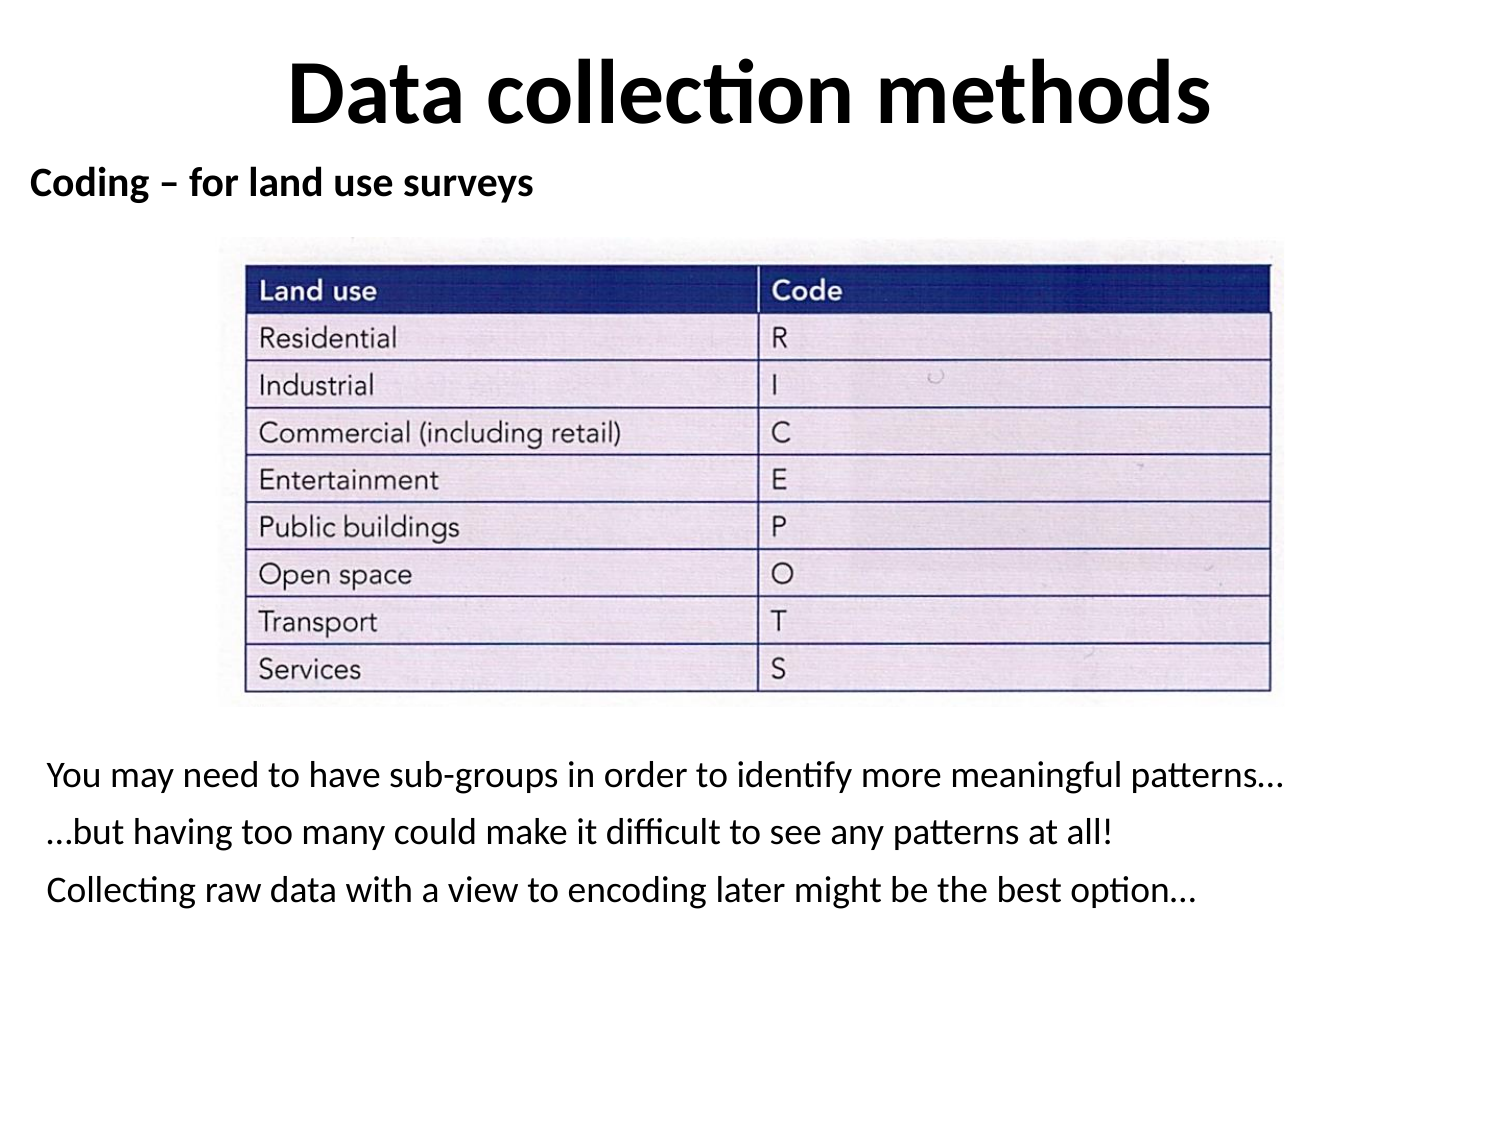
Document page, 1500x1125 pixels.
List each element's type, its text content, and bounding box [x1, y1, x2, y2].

text_box Coding – for land use surveys [15, 147, 1485, 213]
title Data collection methods [4, 0, 1495, 189]
picture [215, 237, 1285, 707]
text_box You may need to have sub-groups in order to identify more meaningful patterns… …but having too many could make it difficult to see any patterns at all! Collecting raw data with a view to encoding later might be the best option… [31, 742, 1485, 918]
